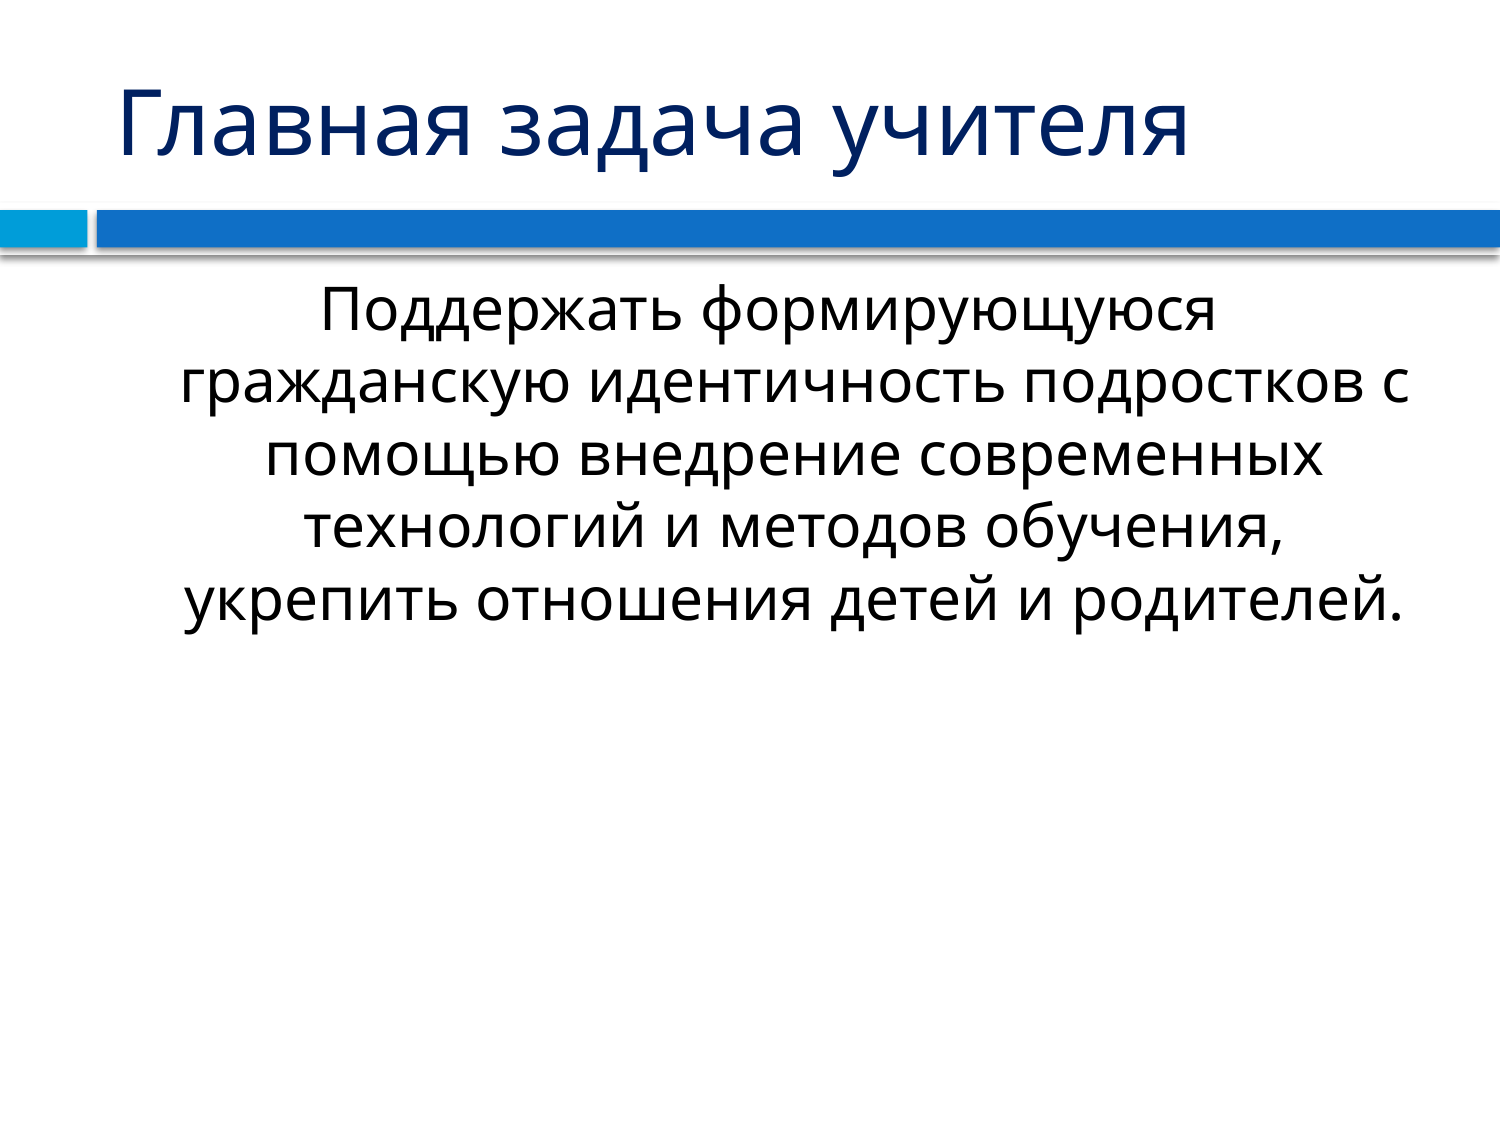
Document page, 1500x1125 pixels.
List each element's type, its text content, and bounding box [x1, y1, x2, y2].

list Поддержать формирующуюся гражданскую идентичность подростков с помощью внедрение современных технологий и методов обучения, укрепить отношения детей и родителей. [100, 262, 1438, 1000]
title Главная задача учителя [100, 37, 1438, 200]
